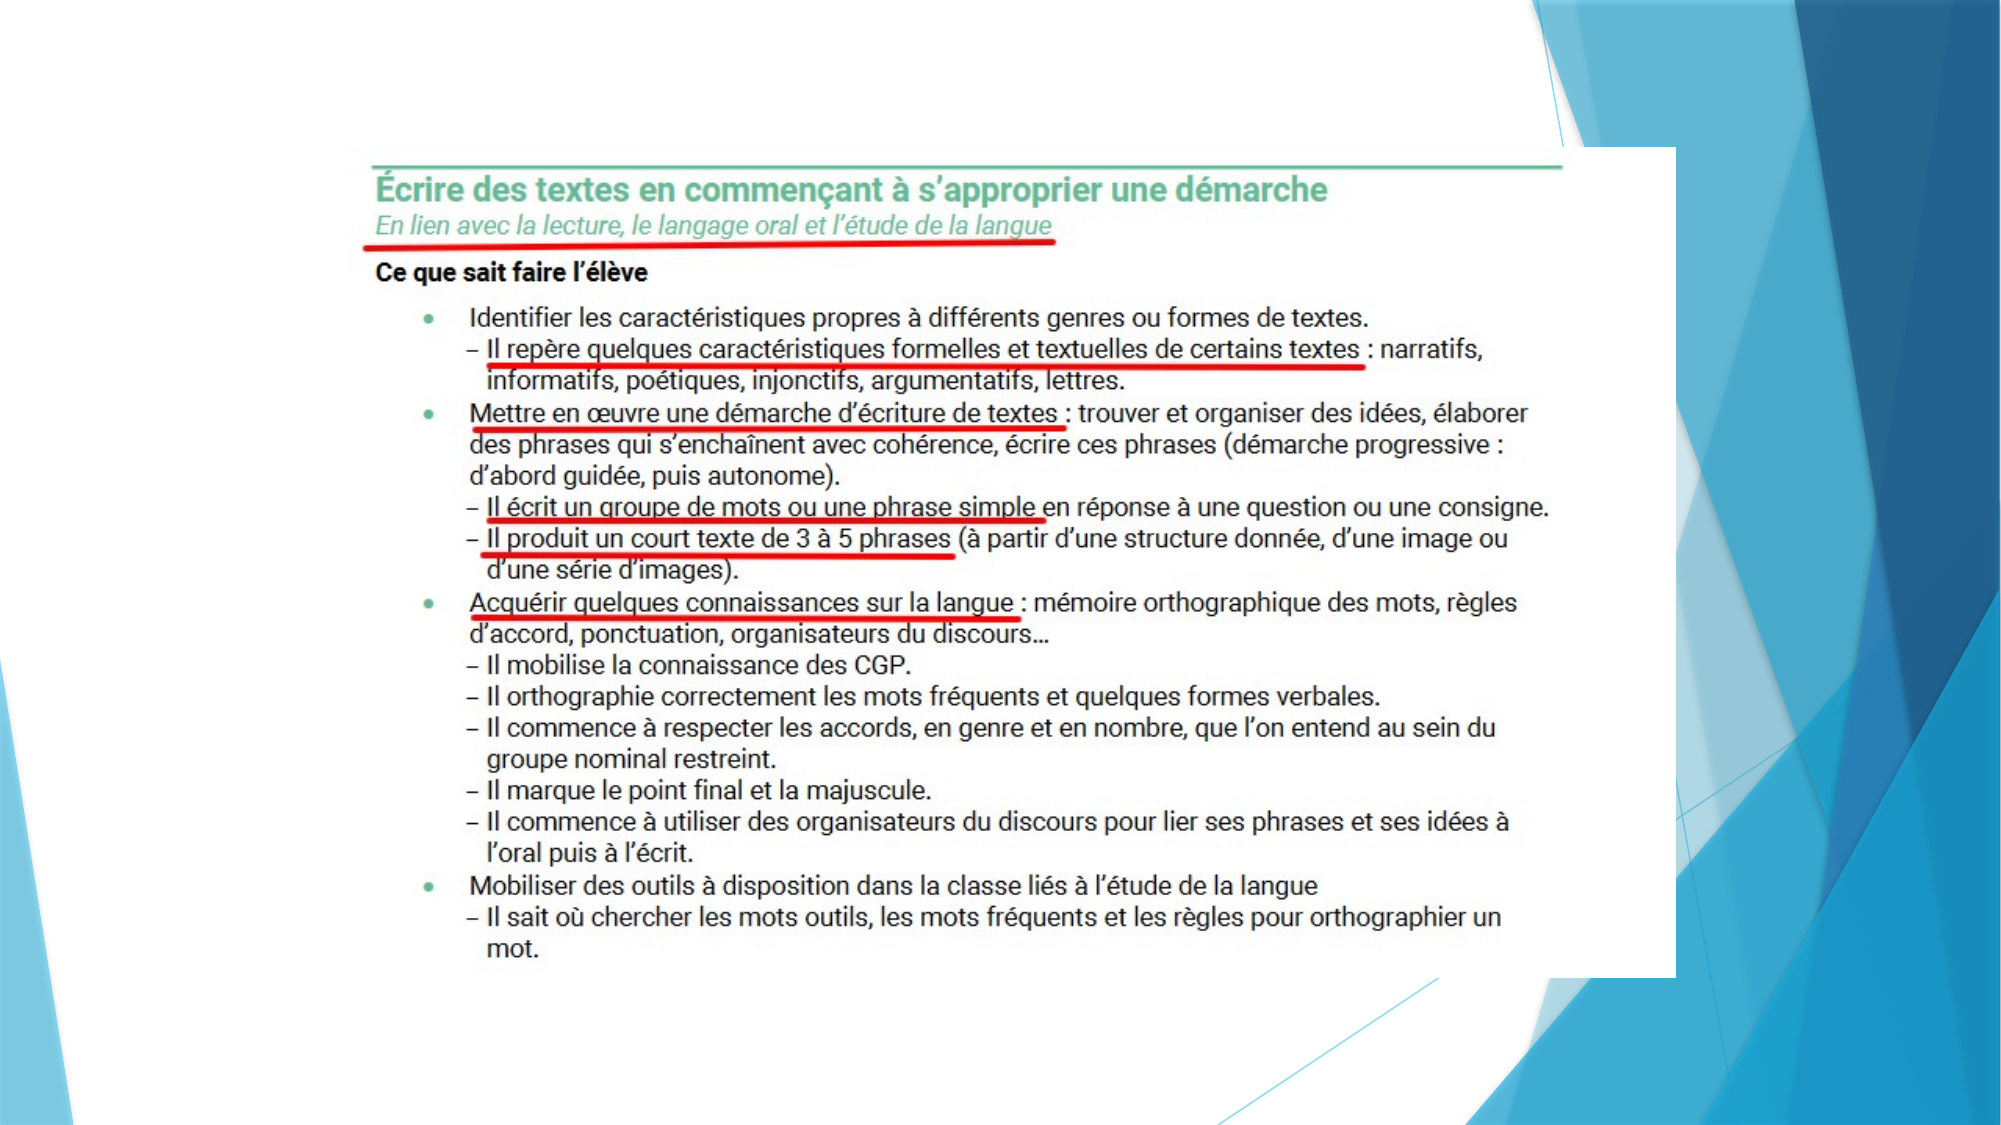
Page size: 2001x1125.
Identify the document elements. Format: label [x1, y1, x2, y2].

picture [324, 147, 1676, 978]
